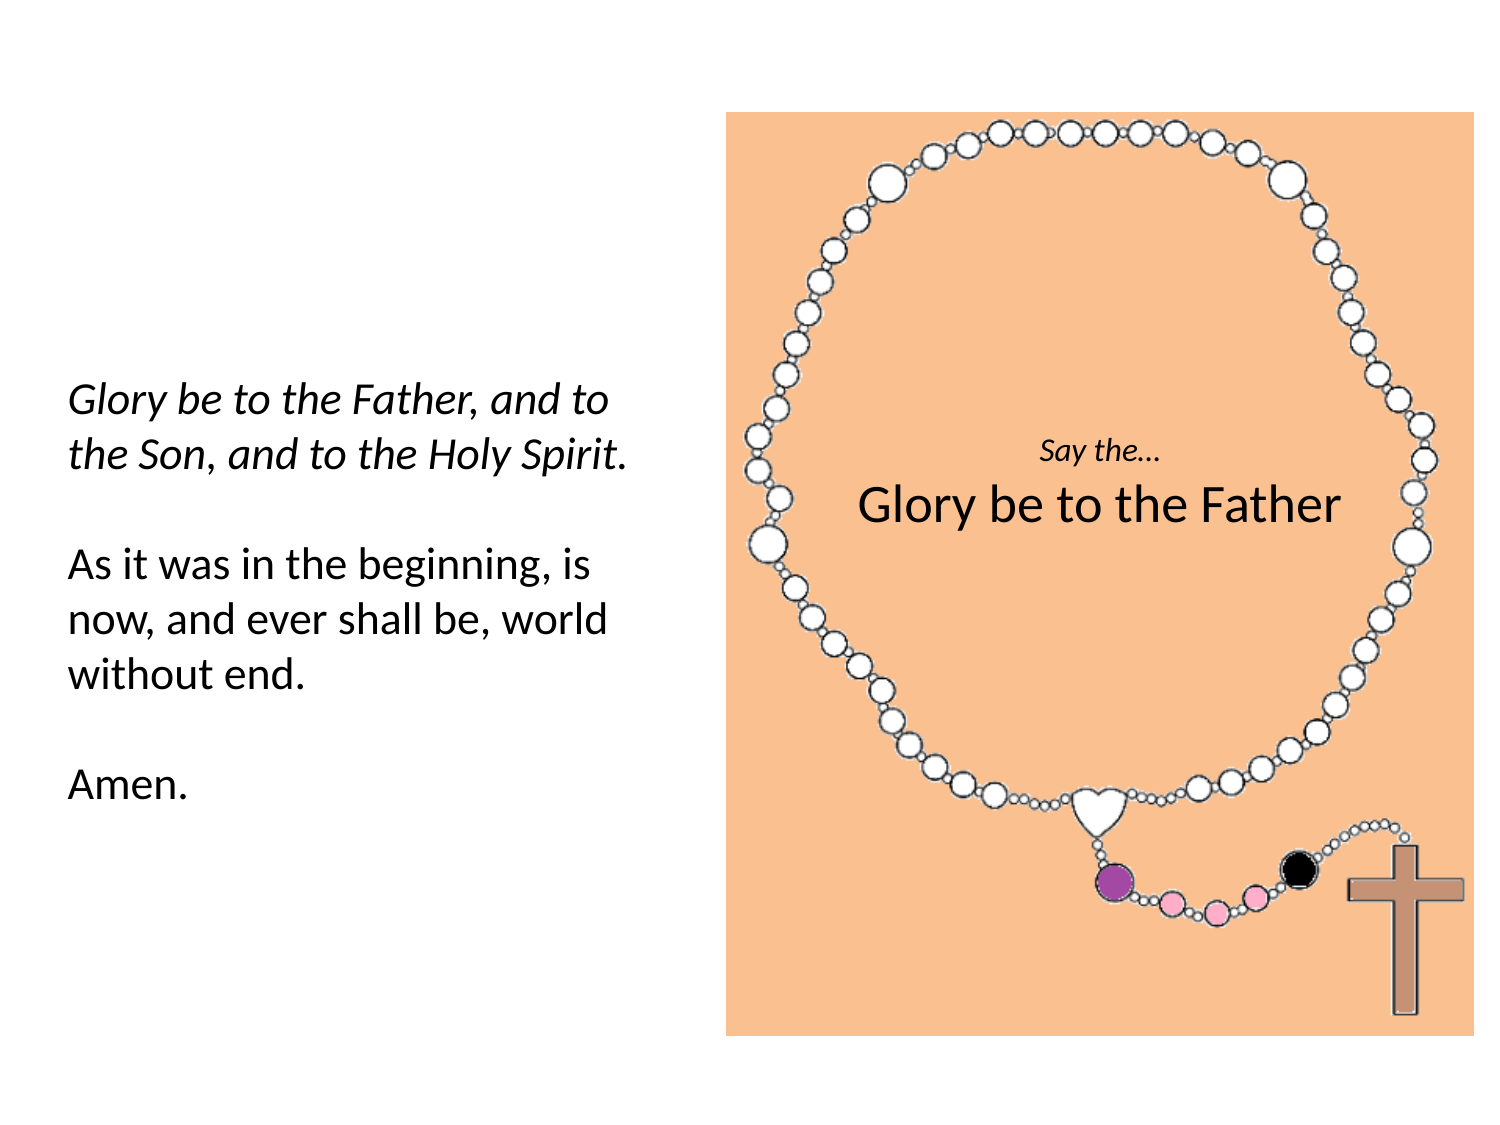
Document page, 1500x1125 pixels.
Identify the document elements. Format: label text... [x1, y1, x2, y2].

text_box Glory be to the Father, and to the Son, and to the Holy Spirit. As it was in the beginning, is now, and ever shall be, world without end. Amen. [52, 326, 691, 817]
picture [726, 112, 1474, 1036]
